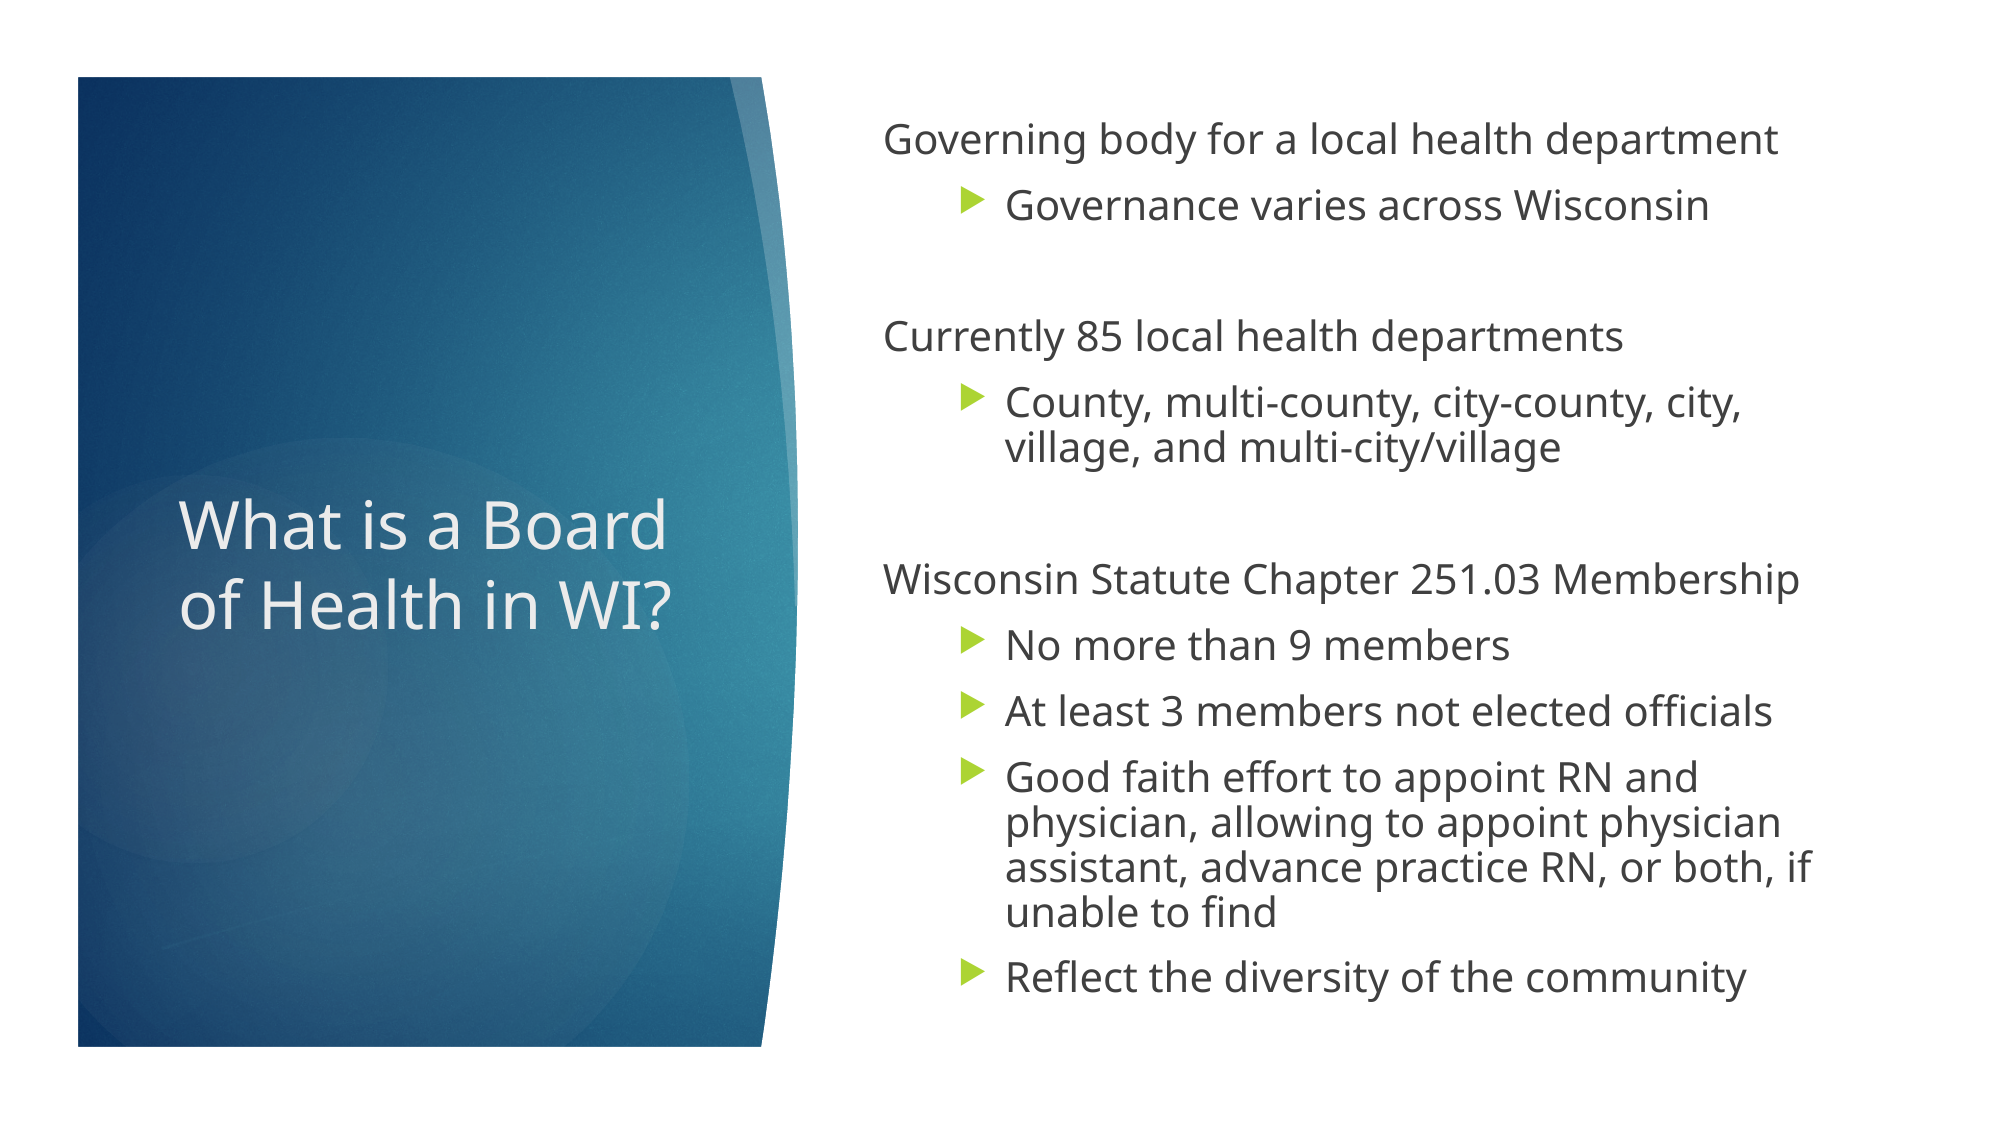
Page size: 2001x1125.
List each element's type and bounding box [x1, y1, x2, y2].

text_box [0, 0, 2000, 1125]
